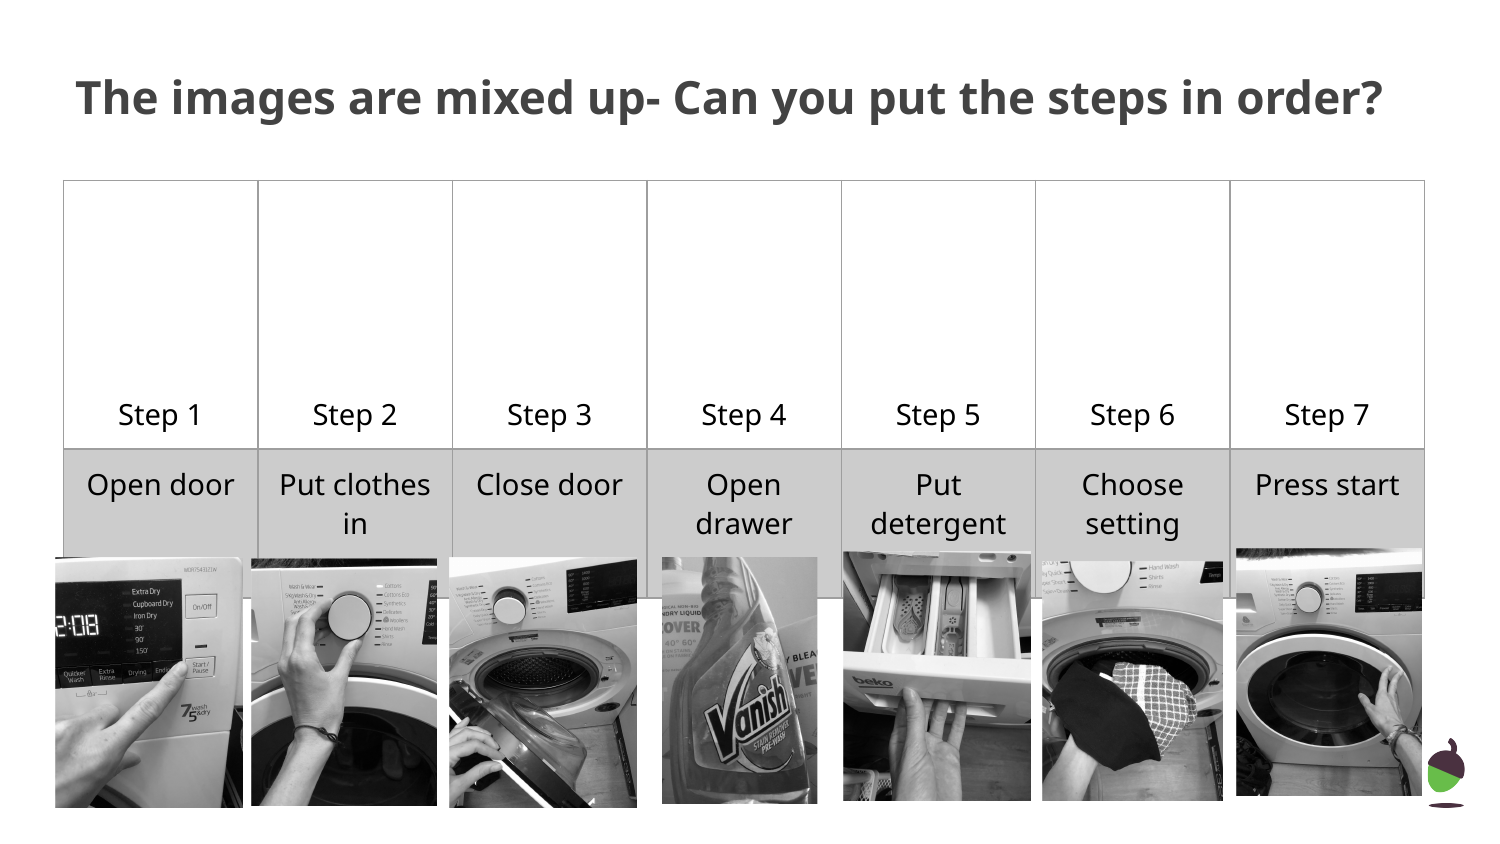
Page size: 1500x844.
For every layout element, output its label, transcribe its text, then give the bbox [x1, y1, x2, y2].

table_header Step 7 [1231, 181, 1424, 448]
table_cell Press start [1231, 450, 1424, 577]
table_cell Put detergent in [842, 450, 1035, 581]
table_header Step 5 [842, 181, 1035, 448]
picture [23, 549, 1465, 808]
table_header Step 2 [259, 181, 452, 448]
table_cell Put clothes in [259, 450, 452, 585]
table_header Step 3 [453, 181, 646, 448]
table_header Step 1 [64, 181, 257, 448]
title The images are mixed up- Can you put the steps in order? [75, 60, 1425, 180]
table_cell Close door [453, 450, 646, 586]
table_cell Open drawer [648, 450, 841, 586]
table_cell Open door [64, 450, 257, 585]
table_cell Choose setting [1036, 450, 1229, 581]
table_header Step 4 [648, 181, 841, 448]
table_header Step 6 [1036, 181, 1229, 448]
